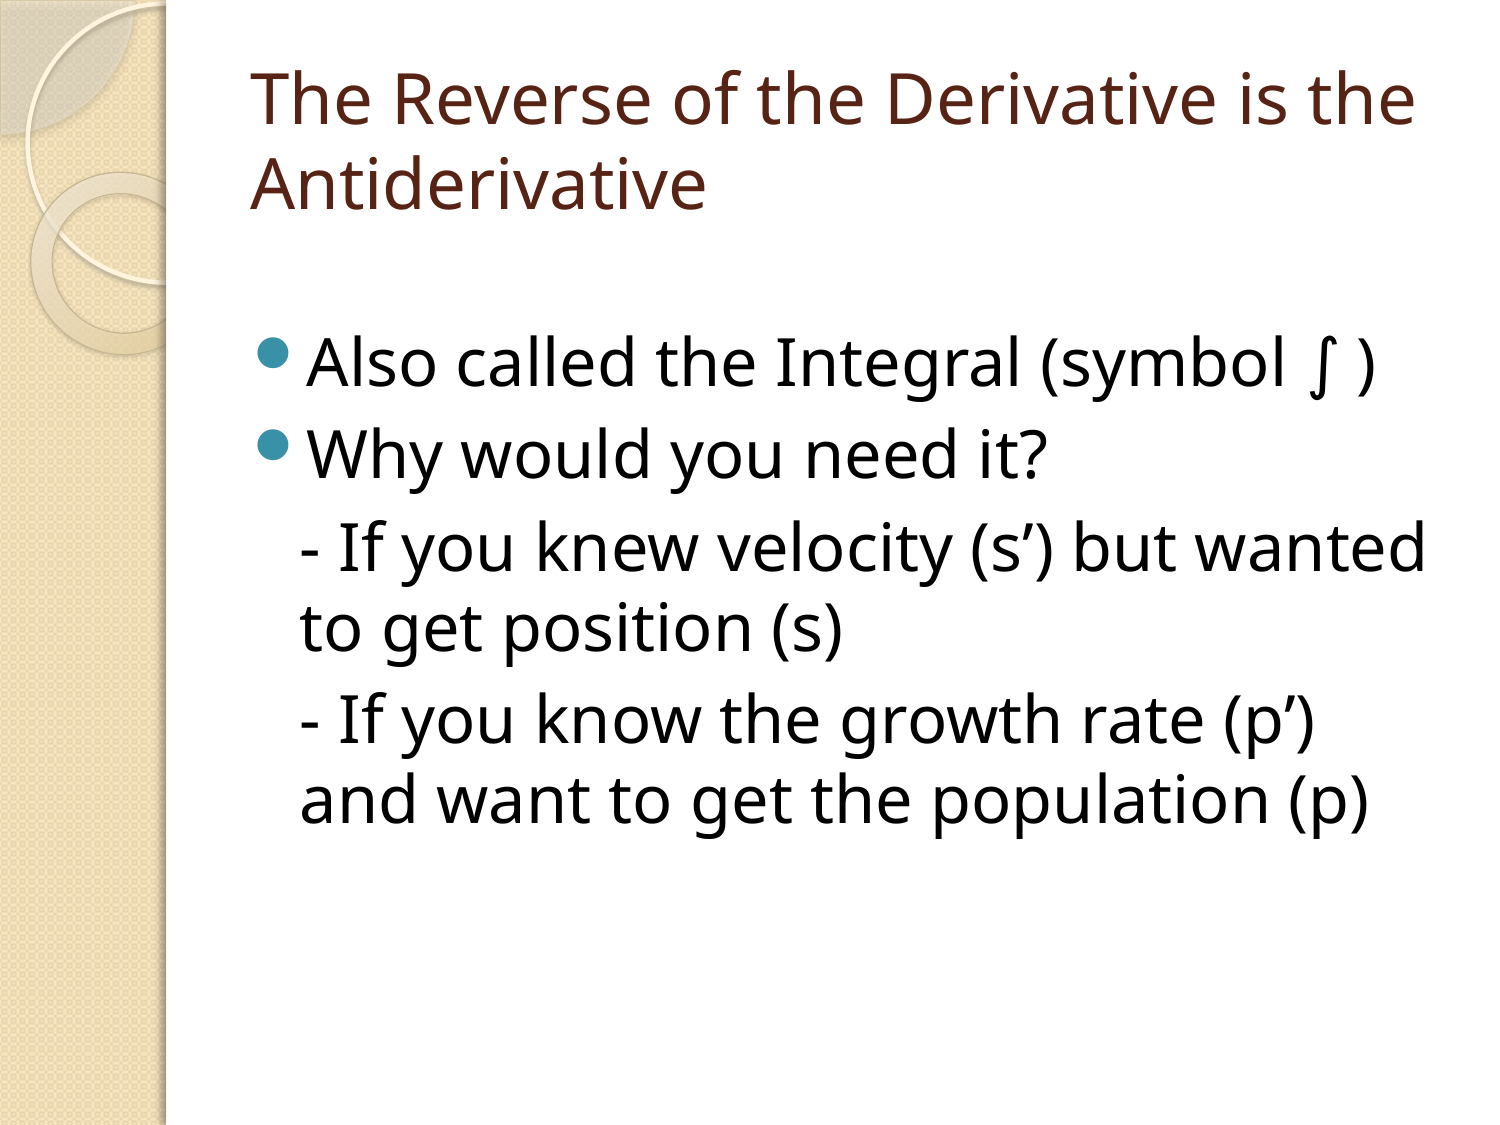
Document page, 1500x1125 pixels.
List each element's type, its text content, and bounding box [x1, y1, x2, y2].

title The Reverse of the Derivative is the Antiderivative [235, 45, 1466, 233]
list Also called the Integral (symbol ∫ ) Why would you need it? - If you knew velocity (s’) but wanted to get position (s) - If you know the growth rate (p’) and want to get the population (p) [225, 312, 1455, 1100]
